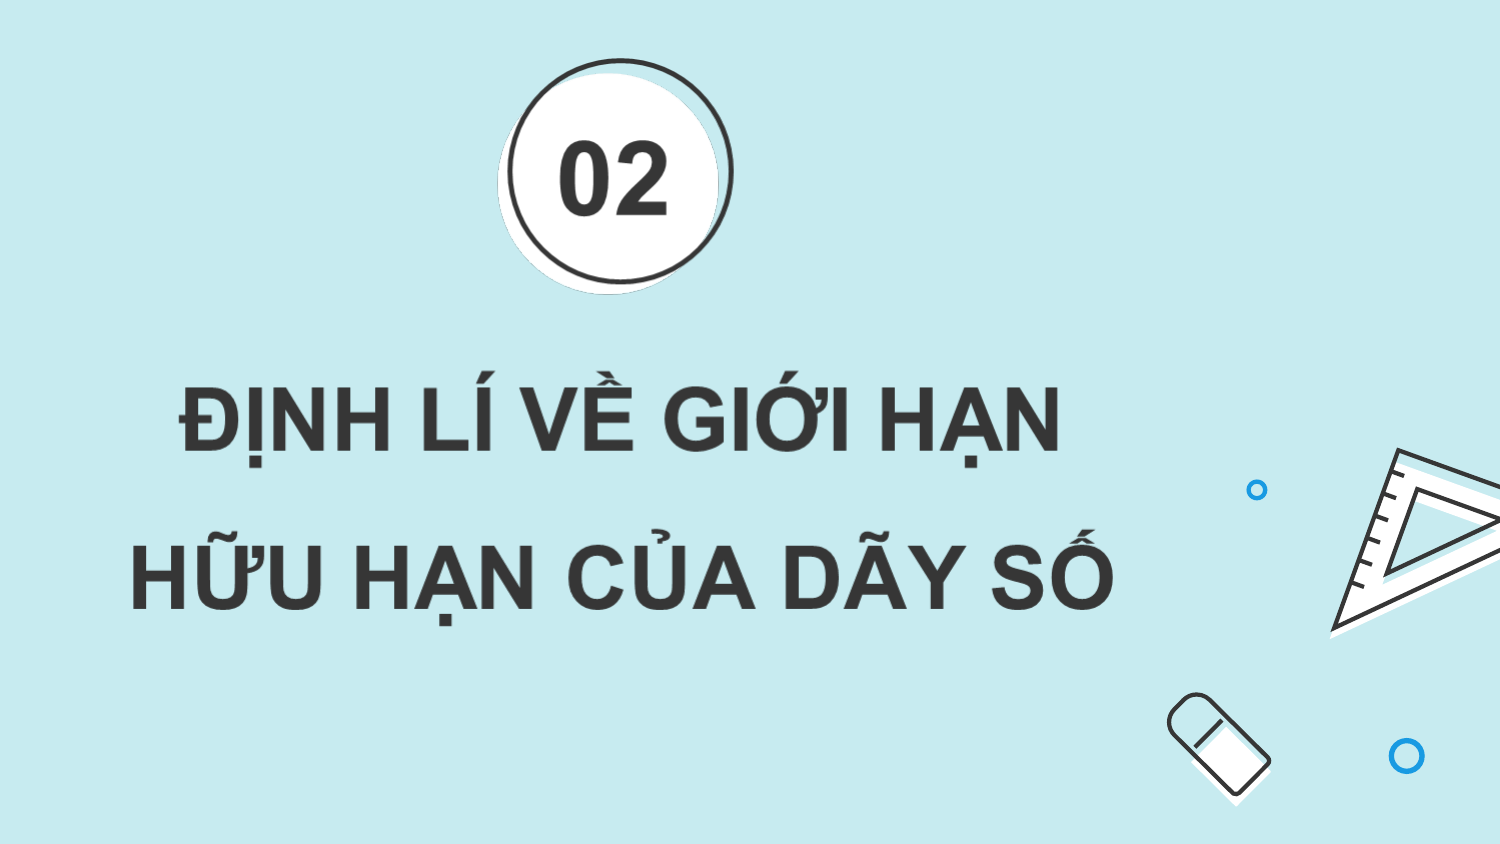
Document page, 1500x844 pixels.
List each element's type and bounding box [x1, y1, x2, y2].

picture [4, 57, 1239, 682]
